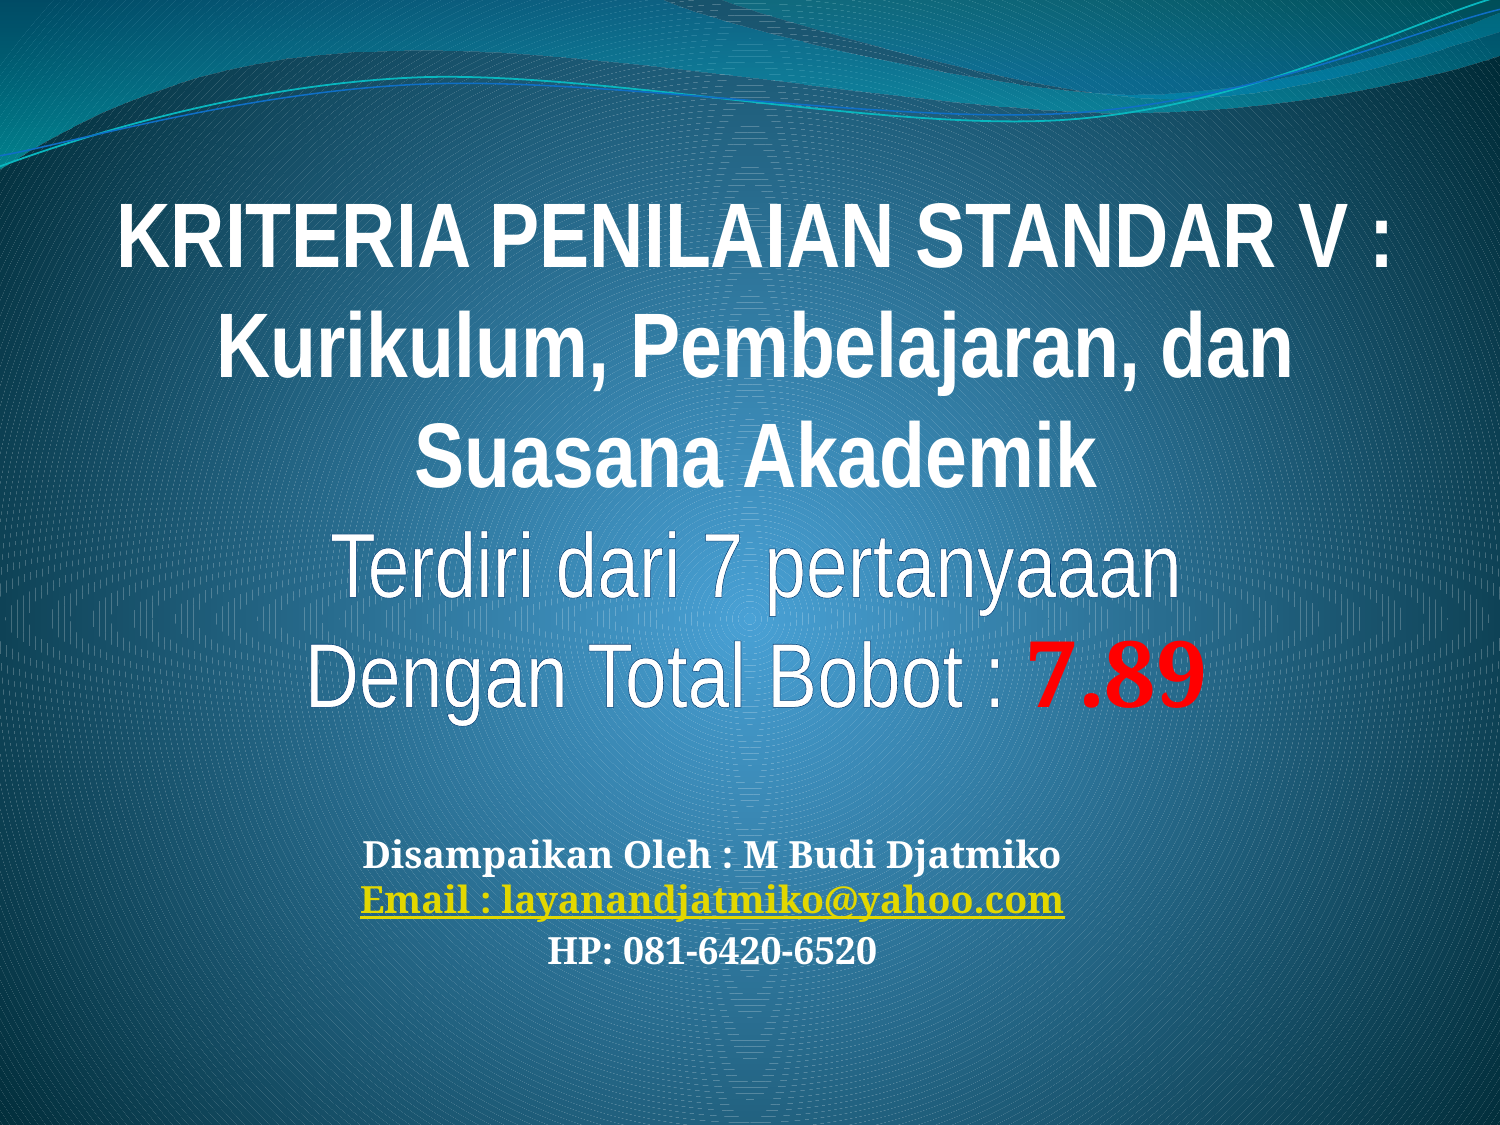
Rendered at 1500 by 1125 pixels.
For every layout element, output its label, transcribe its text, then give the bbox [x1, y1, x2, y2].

text_box KRITERIA PENILAIAN STANDAR V : Kurikulum, Pembelajaran, dan Suasana Akademik Terdiri dari 7 pertanyaaan Dengan Total Bobot : 7.89 [74, 168, 1438, 953]
text_box Disampaikan Oleh : M Budi Djatmiko Email : layanandjatmiko@yahoo.com HP: 081-6420-6520 [249, 823, 1175, 980]
